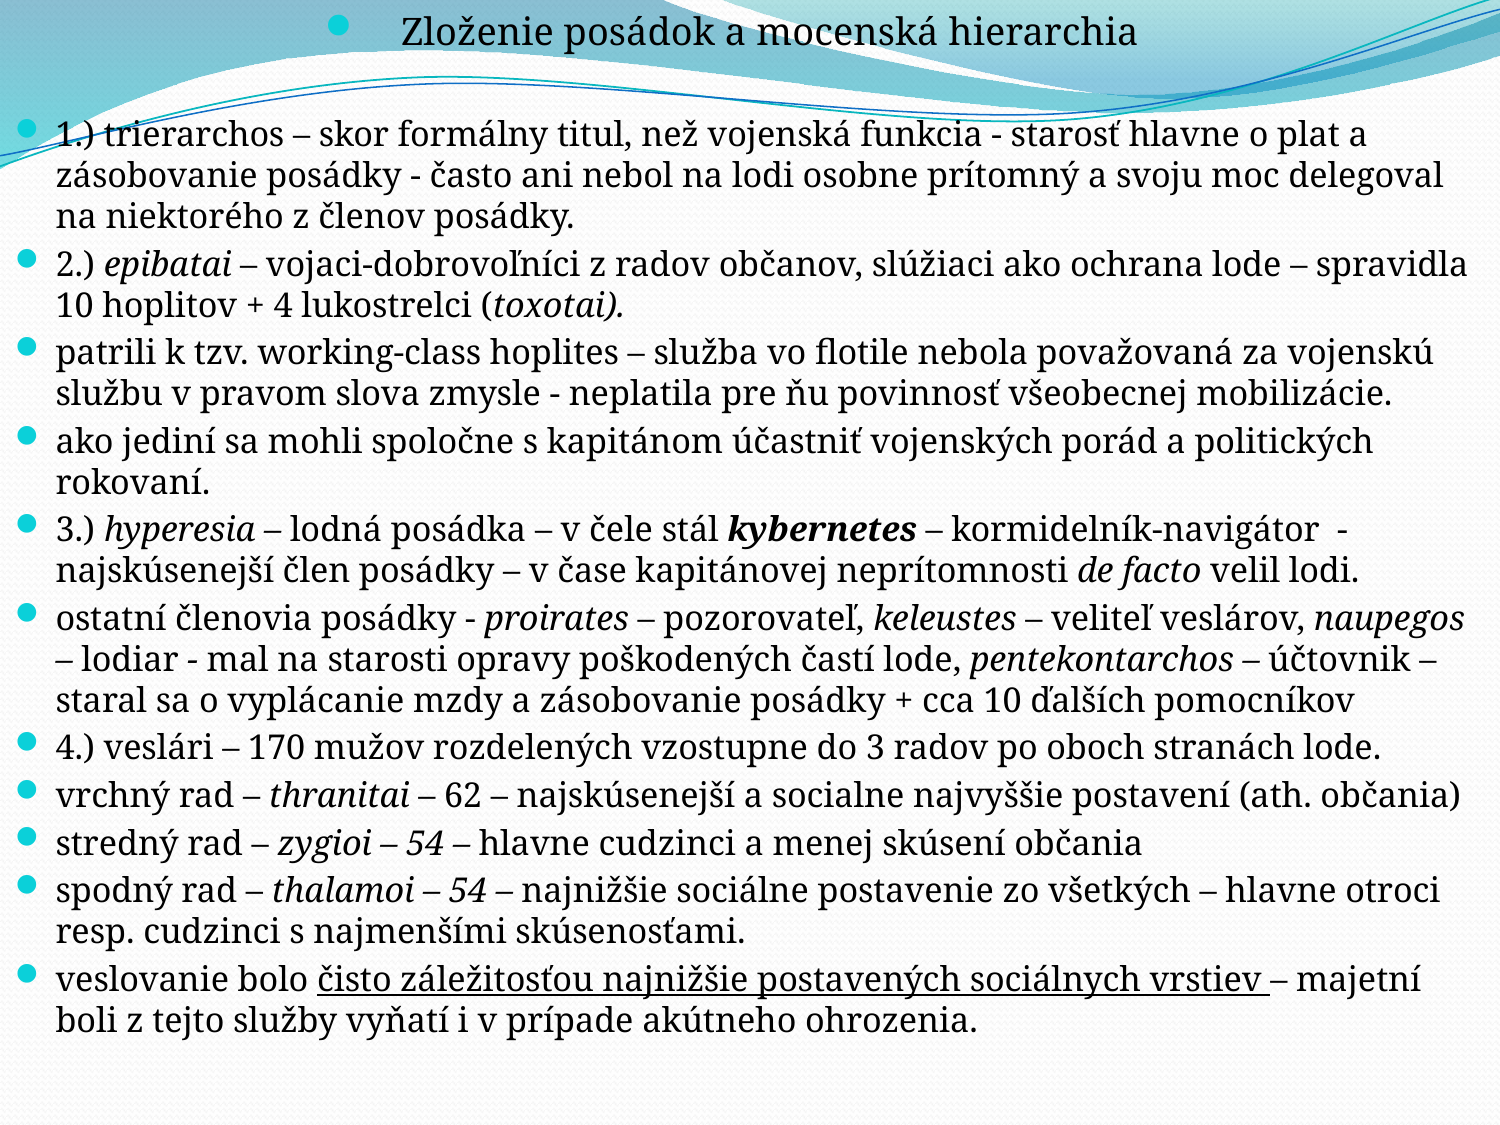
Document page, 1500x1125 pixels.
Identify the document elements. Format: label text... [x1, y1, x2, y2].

list Zloženie posádok a mocenská hierarchia 1.) trierarchos – skor formálny titul, než vojenská funkcia - starosť hlavne o plat a zásobovanie posádky - často ani nebol na lodi osobne prítomný a svoju moc delegoval na niektorého z členov posádky. 2.) epibatai – vojaci-dobrovoľníci z radov občanov, slúžiaci ako ochrana lode – spravidla 10 hoplitov + 4 lukostrelci (toxotai). patrili k tzv. working-class hoplites – služba vo flotile nebola považovaná za vojenskú službu v pravom slova zmysle - neplatila pre ňu povinnosť všeobecnej mobilizácie. ako jediní sa mohli spoločne s kapitánom účastniť vojenských porád a politických rokovaní. 3.) hyperesia – lodná posádka – v čele stál kybernetes – kormidelník-navigátor - najskúsenejší člen posádky – v čase kapitánovej neprítomnosti de facto velil lodi. ostatní členovia posádky - proirates – pozorovateľ, keleustes – veliteľ veslárov, naupegos – lodiar - mal na starosti opravy poškodených častí lode, pentekontarchos – účtovnik – staral sa o vyplácanie mzdy a zásobovanie posádky + cca 10 ďalších pomocníkov 4.) veslári – 170 mužov rozdelených vzostupne do 3 radov po oboch stranách lode. vrchný rad – thranitai – 62 – najskúsenejší a socialne najvyššie postavení (ath. občania) stredný rad – zygioi – 54 – hlavne cudzinci a menej skúsení občania spodný rad – thalamoi – 54 – najnižšie sociálne postavenie zo všetkých – hlavne otroci resp. cudzinci s najmenšími skúsenosťami. veslovanie bolo čisto záležitosťou najnižšie postavených sociálnych vrstiev – majetní boli z tejto služby vyňatí i v prípade akútneho ohrozenia. [0, 0, 1500, 1125]
